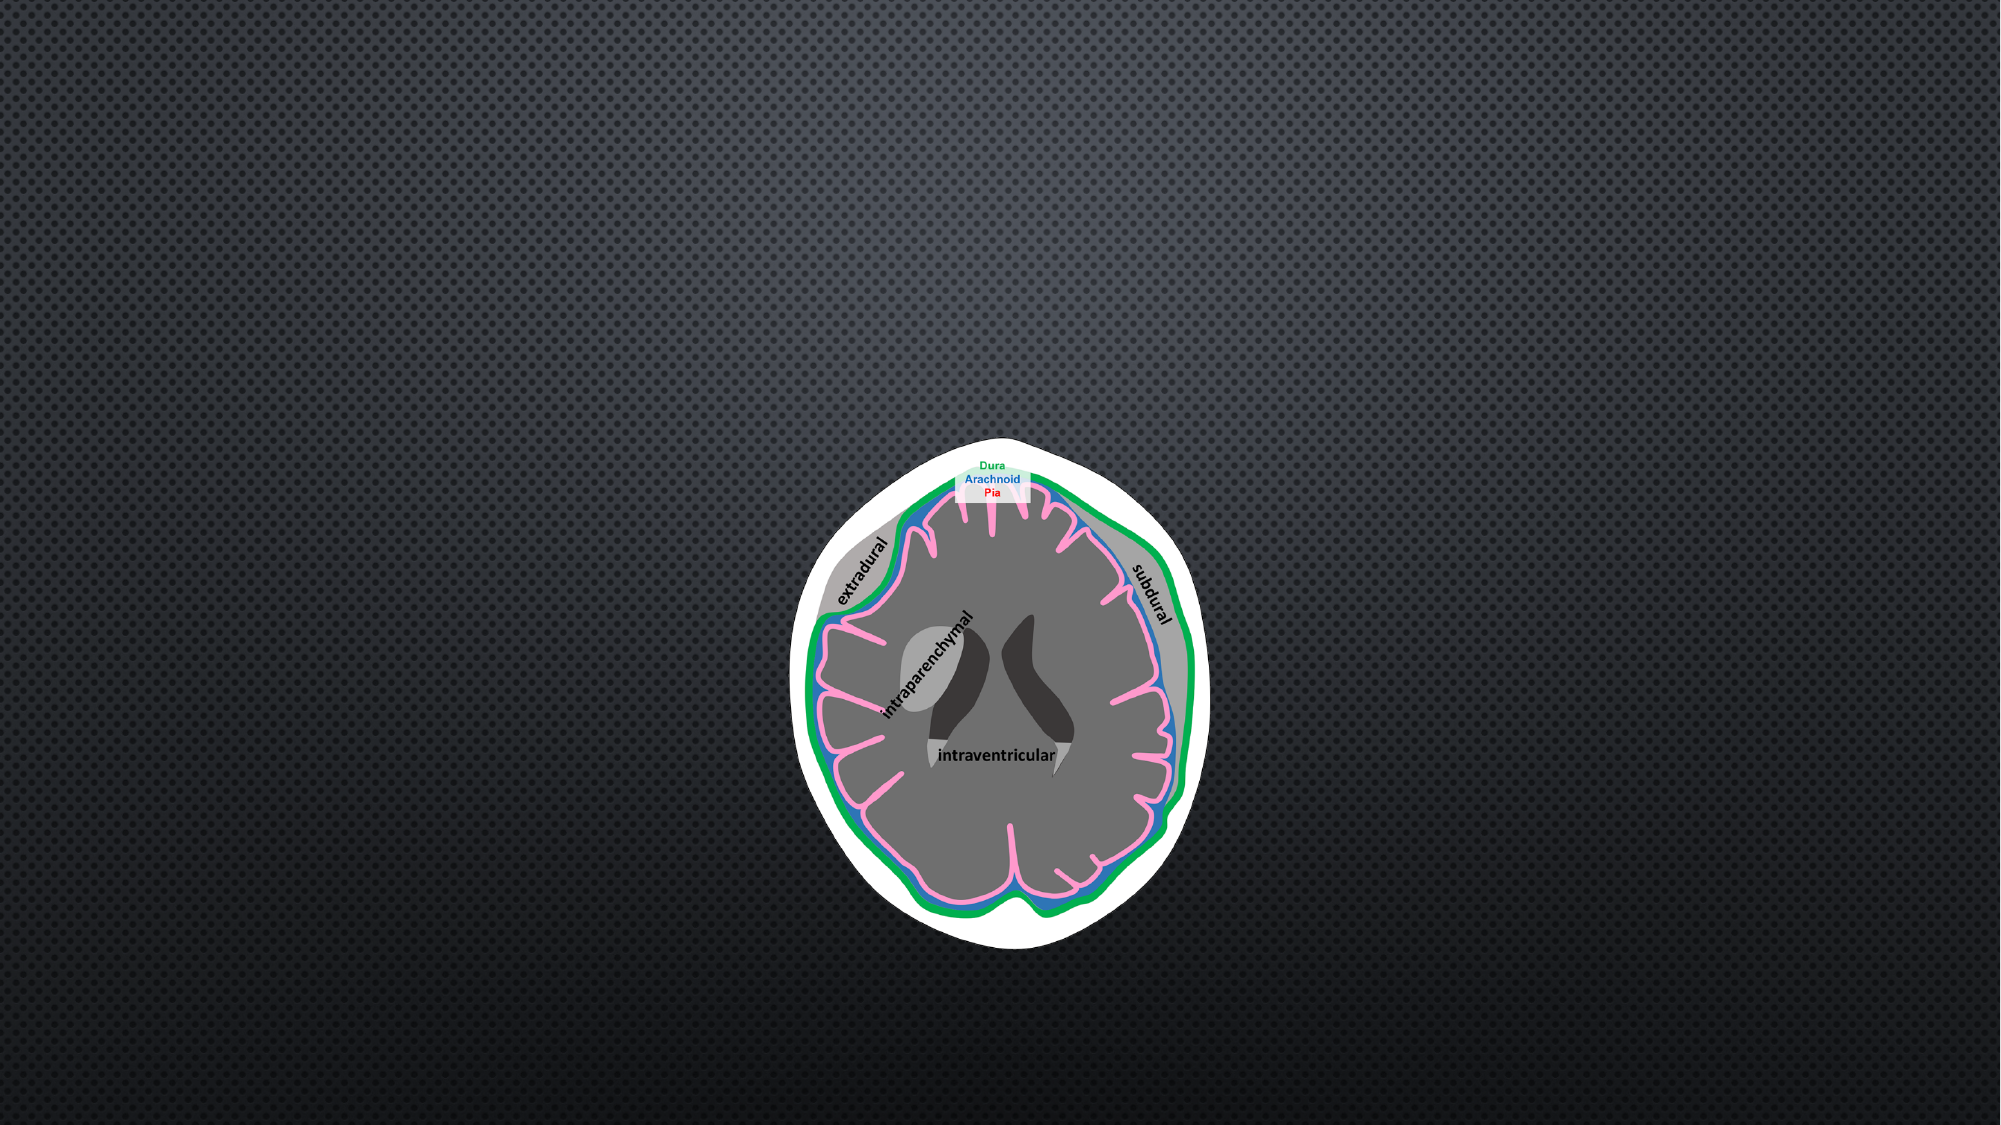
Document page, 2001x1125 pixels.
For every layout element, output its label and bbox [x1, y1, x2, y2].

list [788, 437, 1212, 951]
